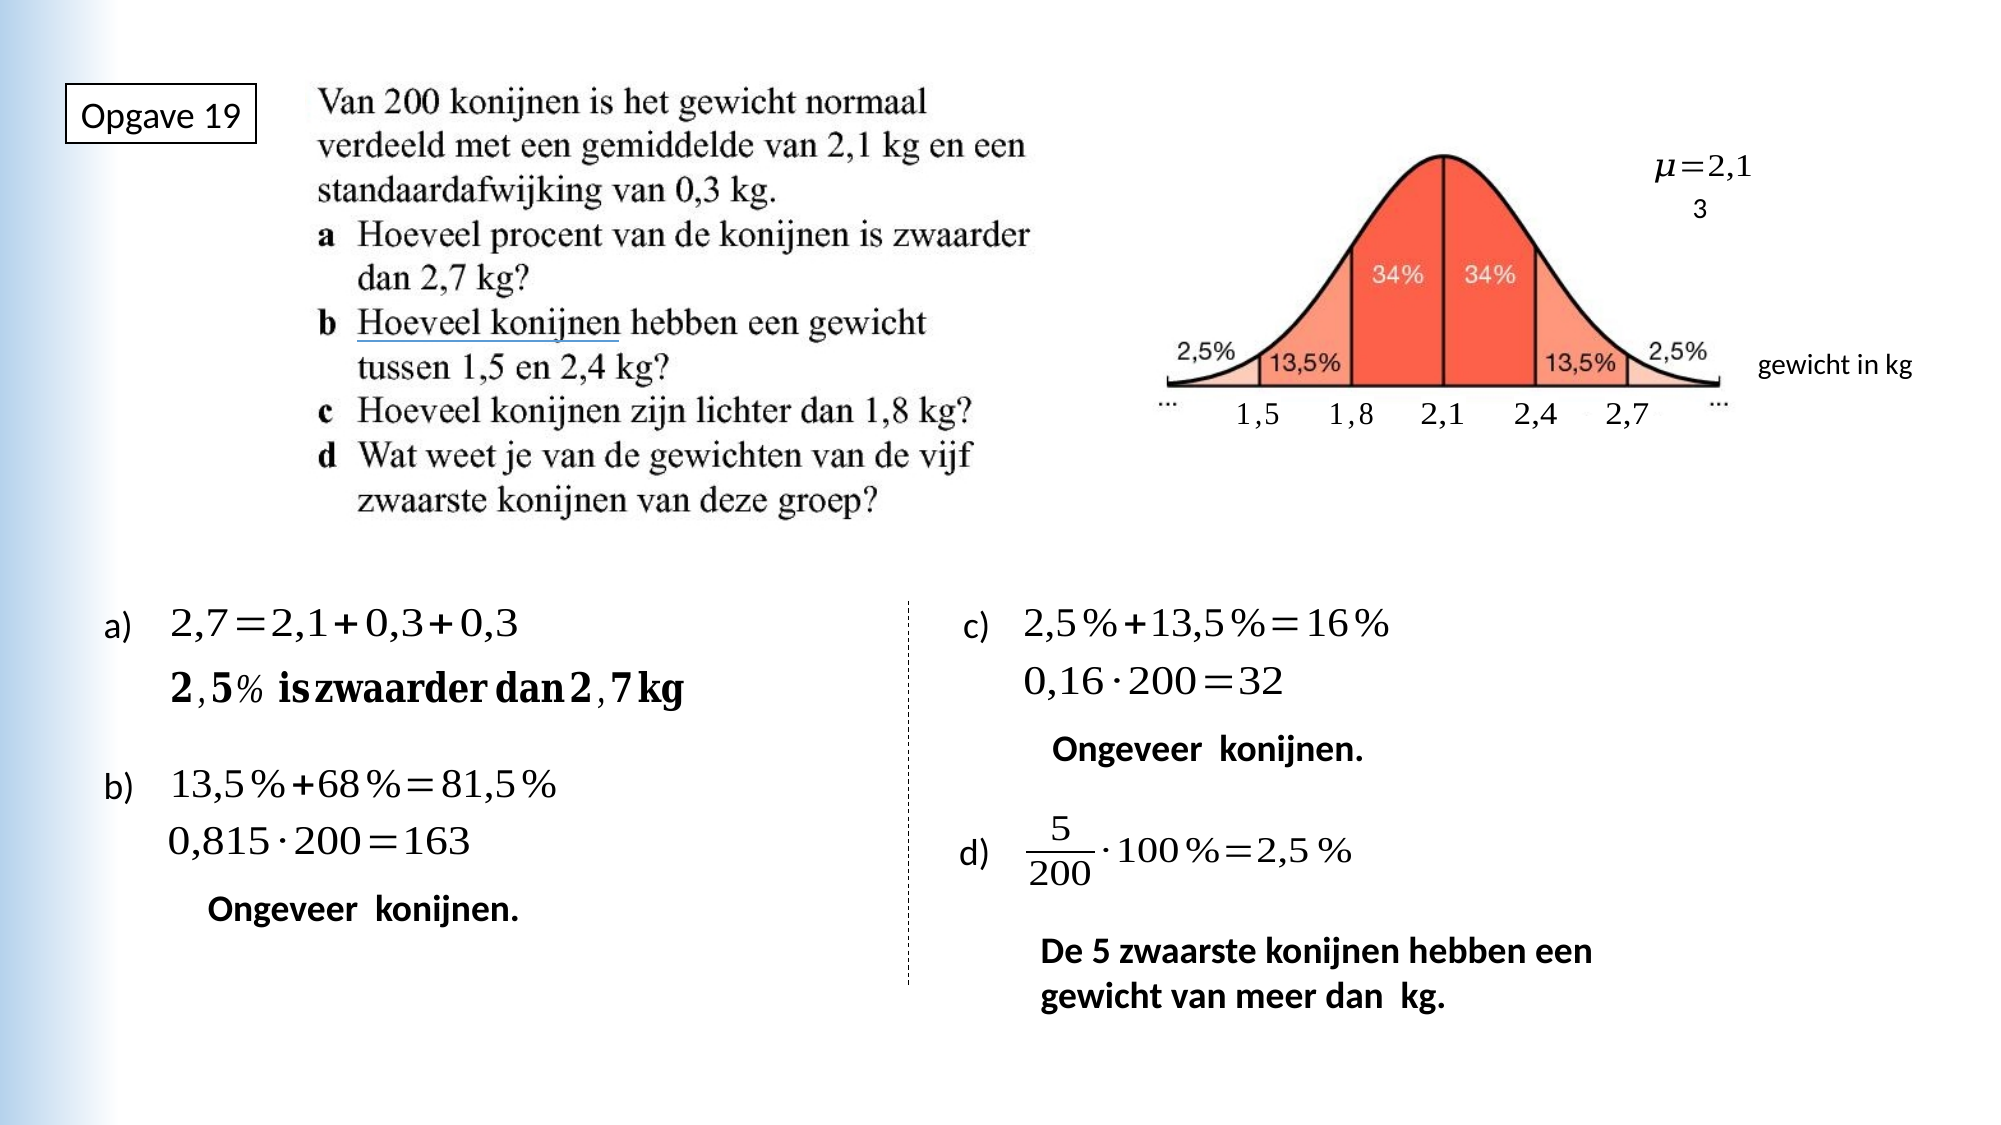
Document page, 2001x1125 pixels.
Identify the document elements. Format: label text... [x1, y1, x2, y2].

picture [1144, 144, 1743, 416]
text_box b) [88, 754, 150, 815]
text_box d) [944, 820, 1006, 881]
text_box gewicht in kg [1743, 337, 1928, 388]
picture [305, 70, 1043, 532]
text_box a) [88, 593, 148, 653]
text_box c) [948, 593, 1006, 653]
text_box Opgave 19 [65, 83, 257, 144]
